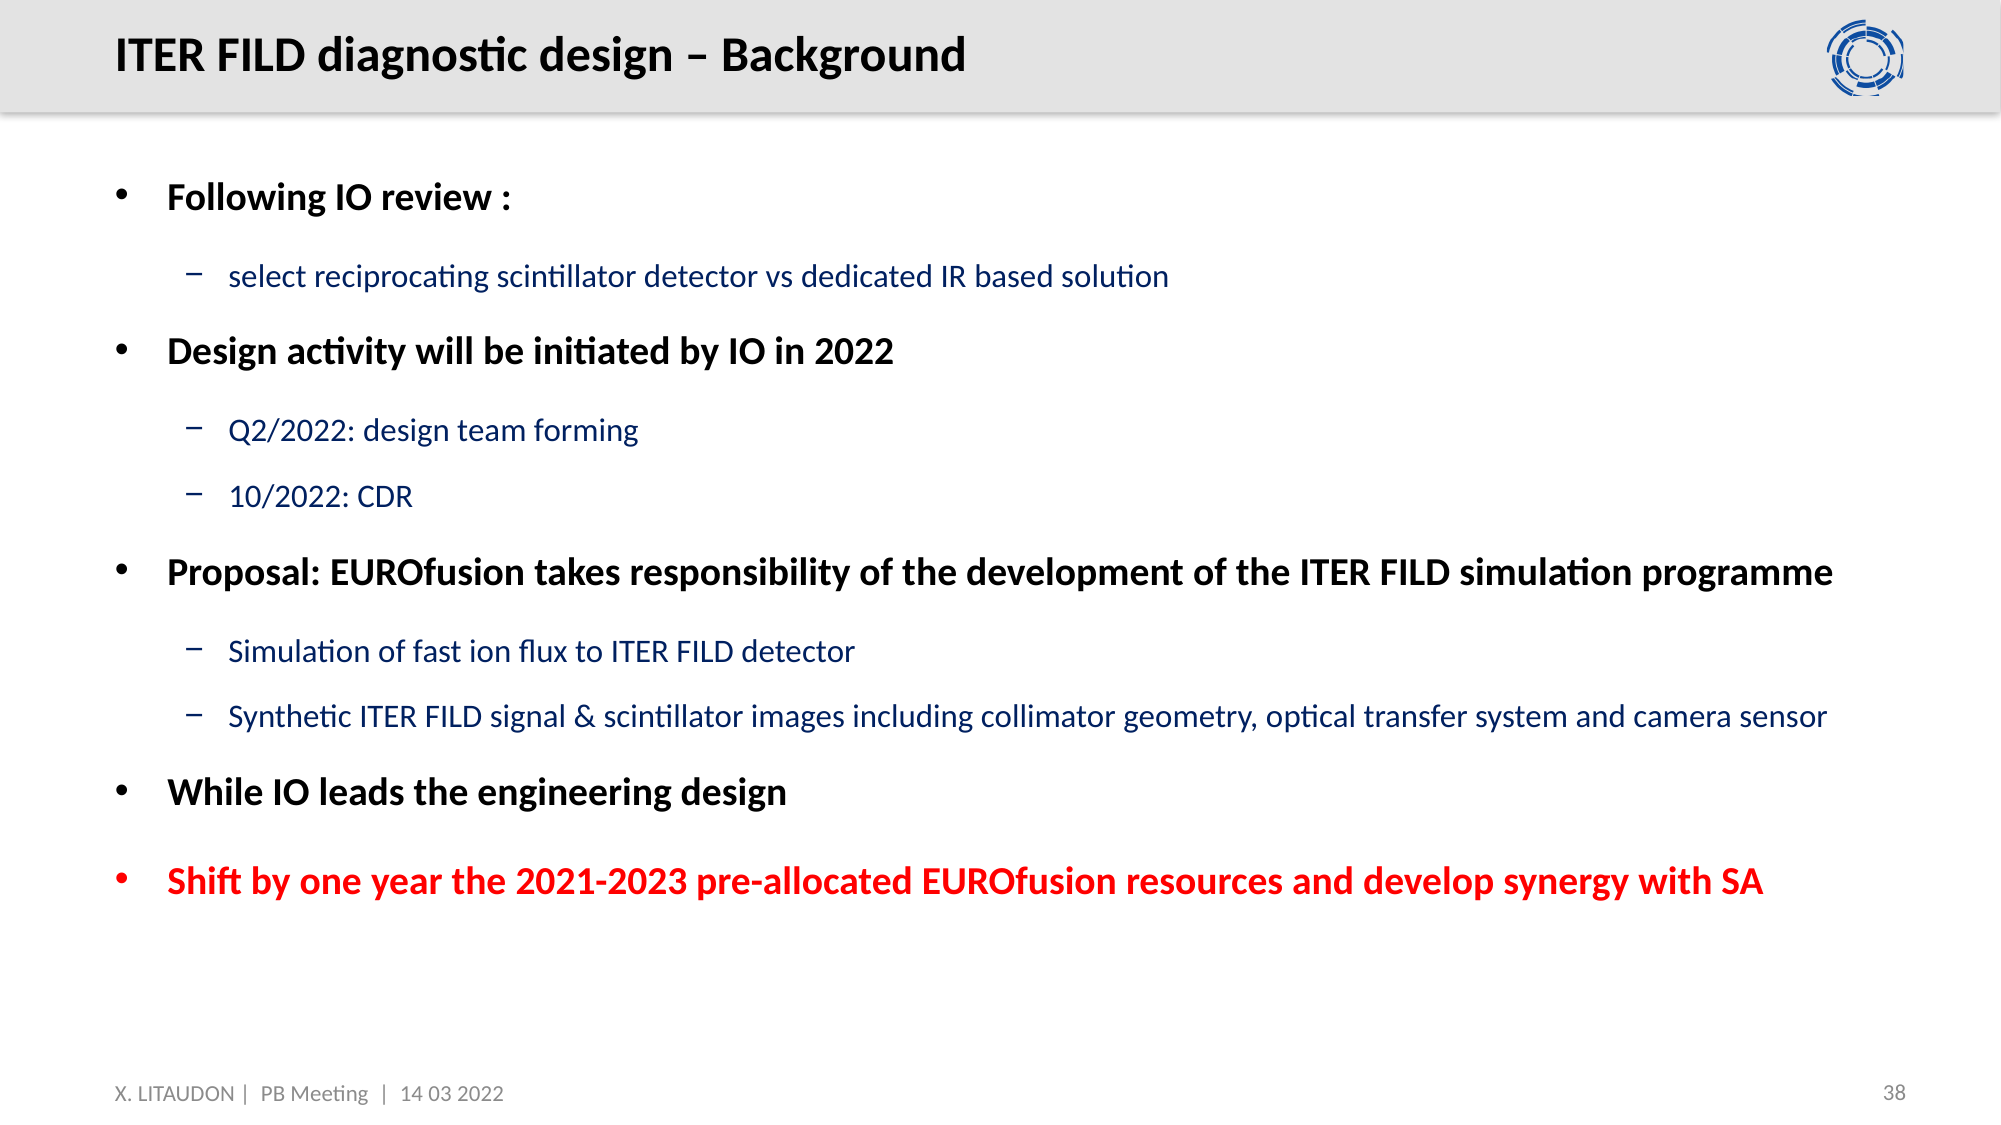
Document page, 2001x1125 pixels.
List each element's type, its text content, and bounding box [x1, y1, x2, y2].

footer X. LITAUDON | PB Meeting | 14 03 2022 [99, 1070, 670, 1125]
title ITER FILD diagnostic design – Background [99, 19, 1750, 95]
slide_number 38 [1803, 1070, 1922, 1104]
list Following IO review : select reciprocating scintillator detector vs dedicated IR based solution Design activity will be initiated by IO in 2022 Q2/2022: design team forming 10/2022: CDR Proposal: EUROfusion takes responsibility of the development of the ITER FILD simulation programme Simulation of fast ion flux to ITER FILD detector Synthetic ITER FILD signal & scintillator images including collimator geometry, optical transfer system and camera sensor While IO leads the engineering design Shift by one year the 2021-2023 pre-allocated EUROfusion resources and develop synergy with SA [99, 139, 1922, 1054]
